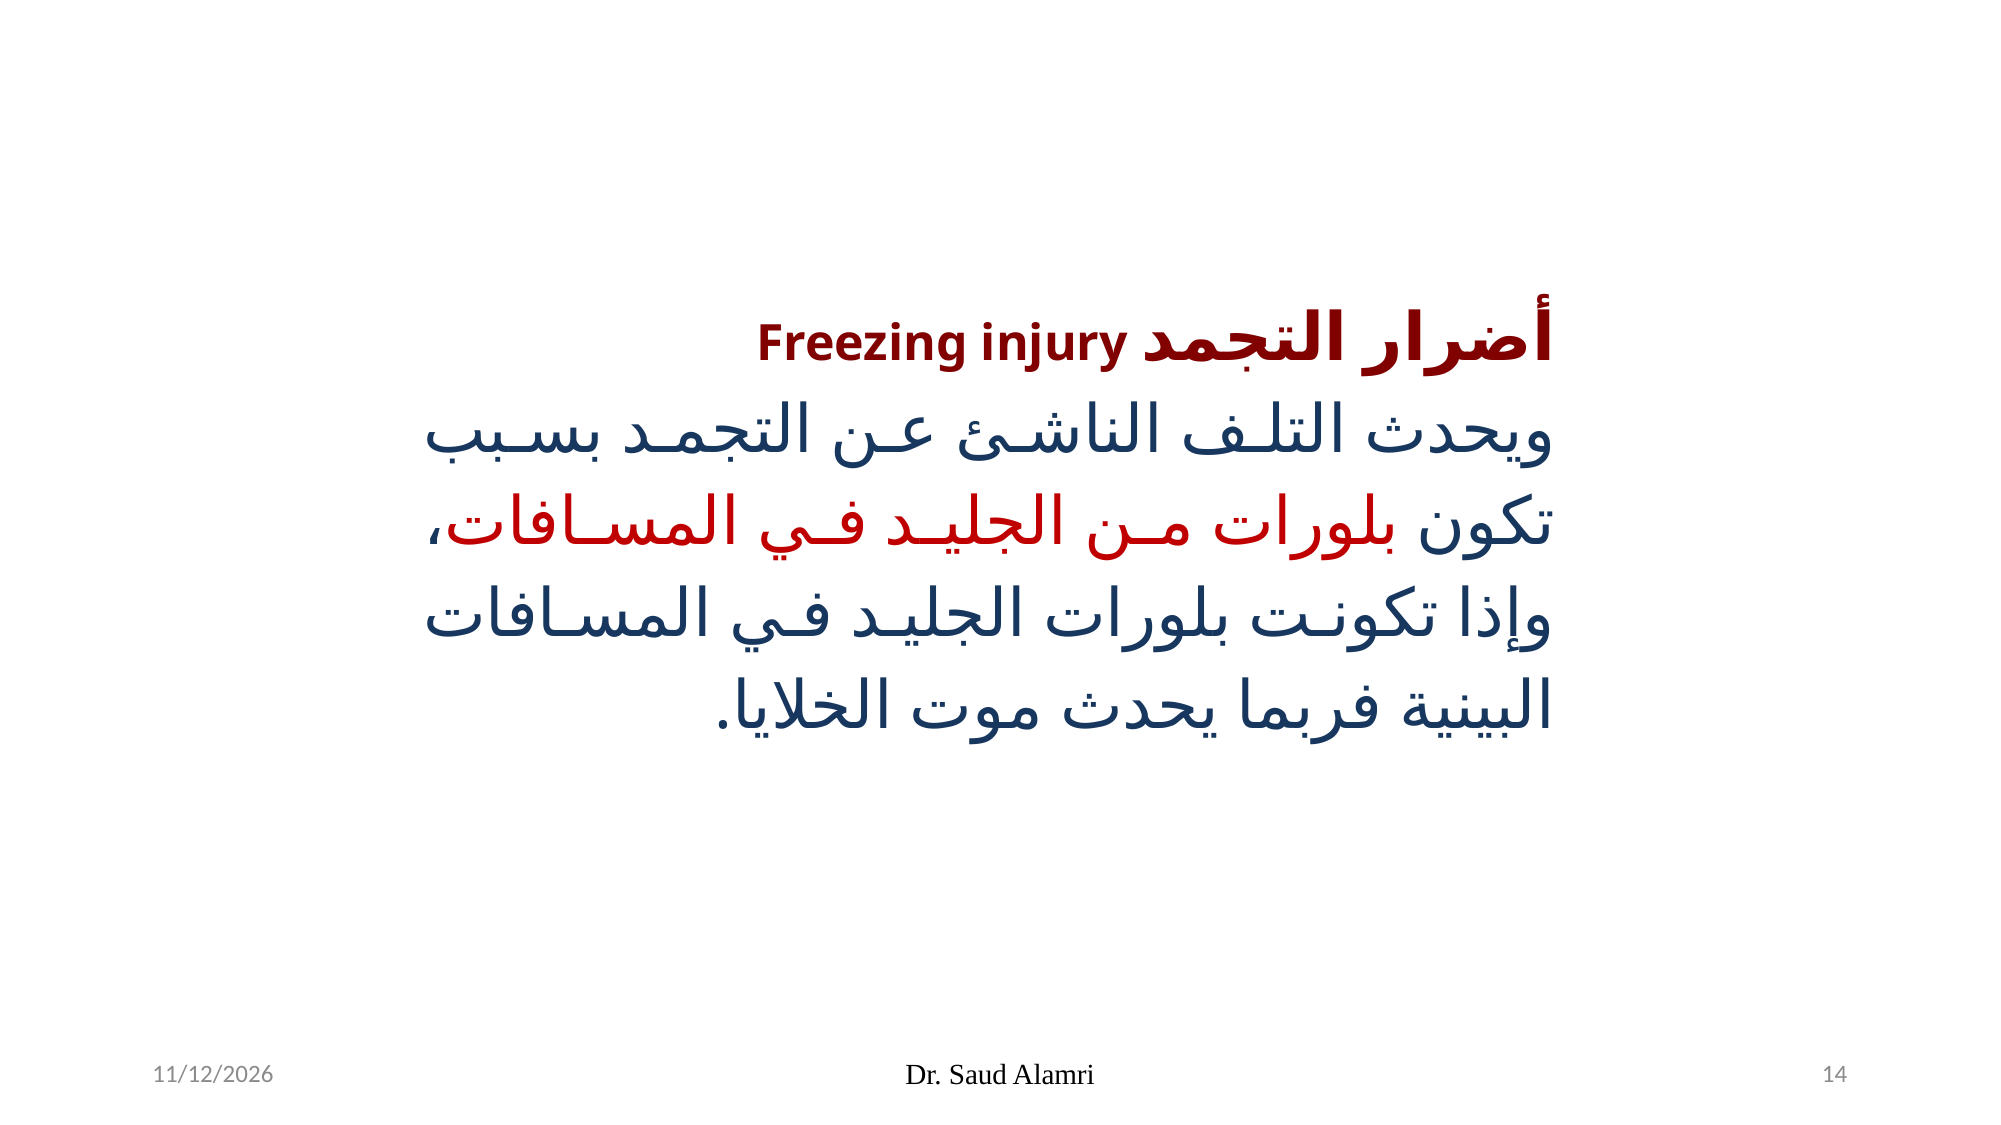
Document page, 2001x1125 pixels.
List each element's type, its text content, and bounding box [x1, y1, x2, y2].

slide_number 14 [1412, 1042, 1863, 1103]
text_box Freezing injury أضرار التجمد ويحدث التلف الناشئ عن التجمد بسبب تكون بلورات من الجليد في المسافات، وإذا تكونت بلورات الجليد في المسافات البينية فربما يحدث موت الخلايا. [408, 194, 1571, 749]
footer Dr. Saud Alamri [662, 1042, 1338, 1103]
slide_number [137, 1042, 588, 1103]
